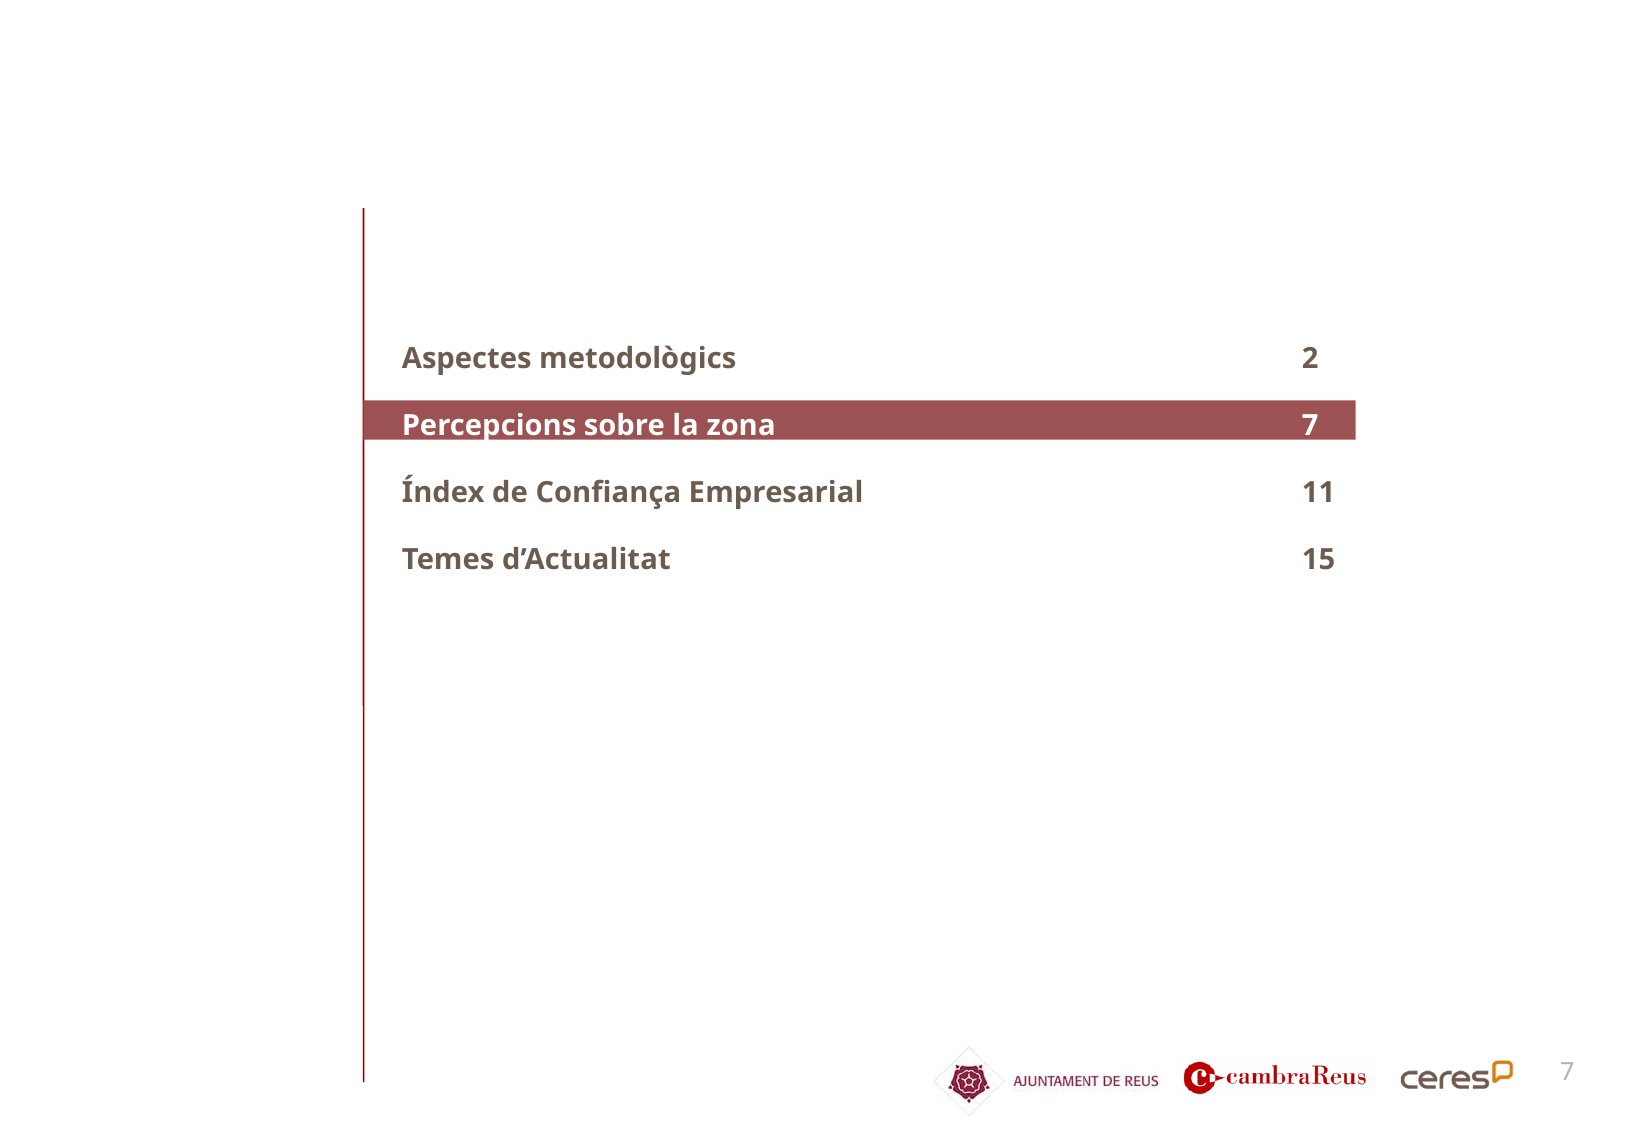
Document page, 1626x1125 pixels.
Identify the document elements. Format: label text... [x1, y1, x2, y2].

picture [1180, 1048, 1223, 1099]
slide_number 7 [1223, 1042, 1590, 1103]
text_box Aspectes metodològics 2 Percepcions sobre la zona 7 Índex de Confiança Empresarial 11 Temes d’Actualitat 15 [387, 314, 1427, 583]
text_box [363, 400, 387, 440]
picture [933, 1039, 1161, 1123]
